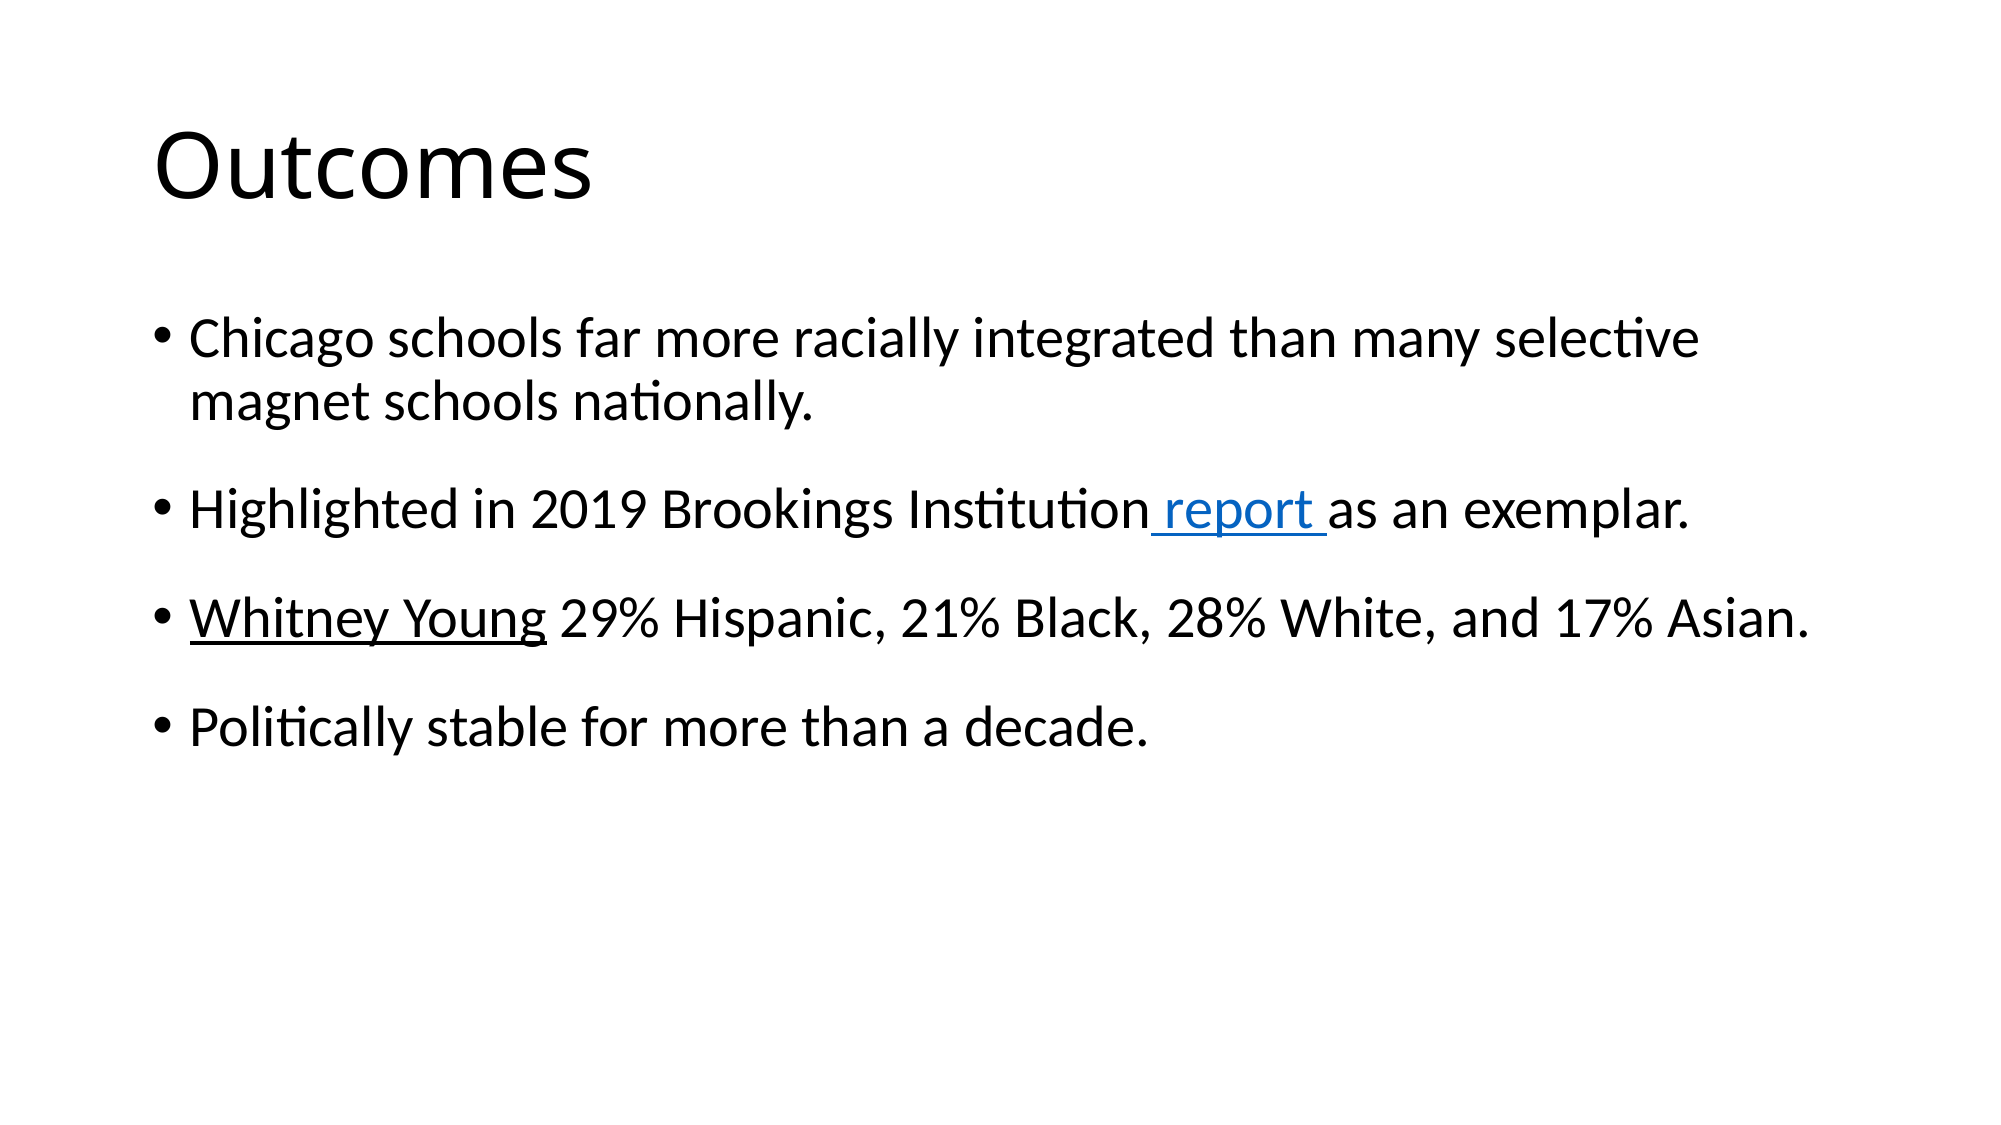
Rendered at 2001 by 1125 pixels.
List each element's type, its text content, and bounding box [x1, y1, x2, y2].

list Chicago schools far more racially integrated than many selective magnet schools nationally. Highlighted in 2019 Brookings Institution report as an exemplar. Whitney Young 29% Hispanic, 21% Black, 28% White, and 17% Asian. Politically stable for more than a decade. [137, 299, 1863, 1014]
title Outcomes [137, 59, 1863, 278]
